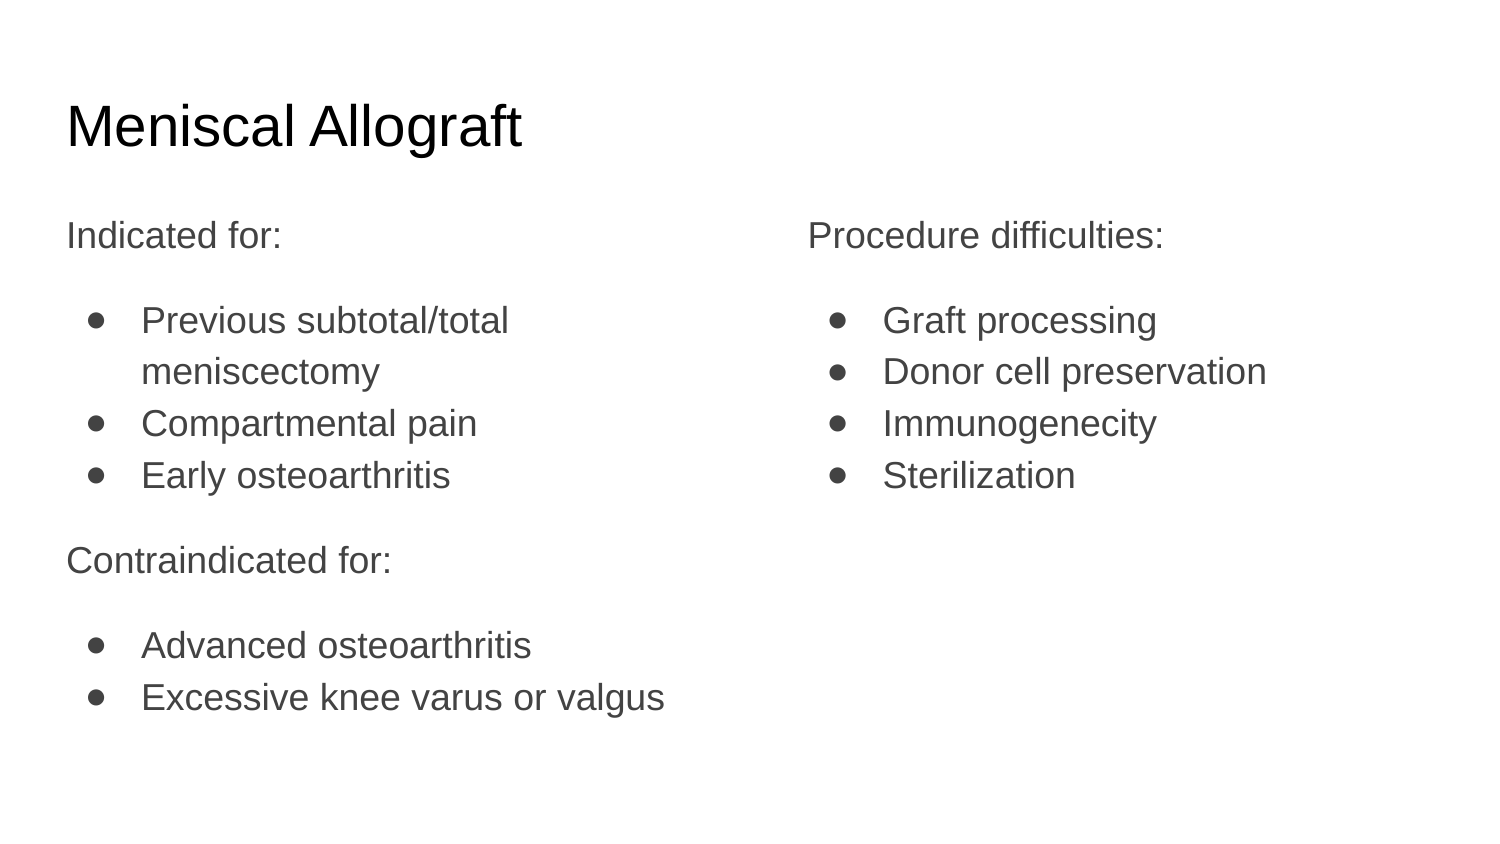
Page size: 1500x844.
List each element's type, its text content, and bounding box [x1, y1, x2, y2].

title Meniscal Allograft [51, 72, 1449, 167]
list Procedure difficulties: Graft processing Donor cell preservation Immunogenecity Sterilization [792, 189, 1449, 750]
list Indicated for: Previous subtotal/total meniscectomy Compartmental pain Early osteoarthritis Contraindicated for: Advanced osteoarthritis Excessive knee varus or valgus [51, 189, 708, 750]
